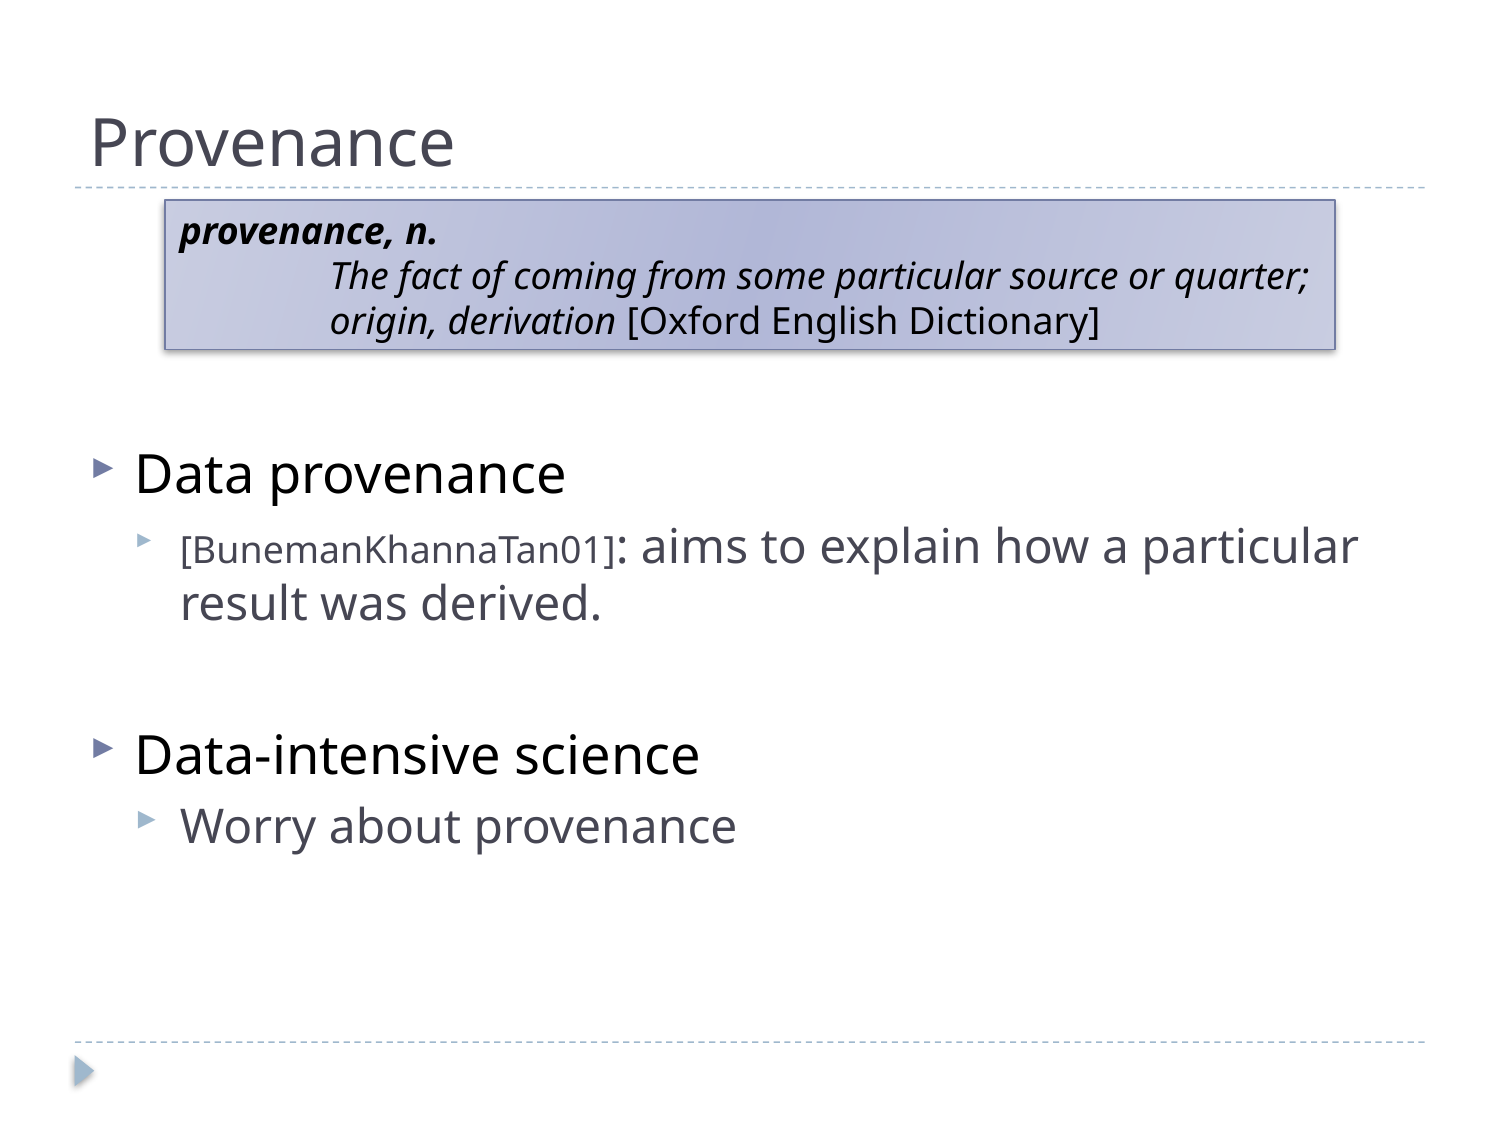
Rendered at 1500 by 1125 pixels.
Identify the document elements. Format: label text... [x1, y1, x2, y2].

list Data provenance [BunemanKhannaTan01]: aims to explain how a particular result was derived. Data-intensive science Worry about provenance [75, 200, 1425, 1010]
text_box provenance, n. The fact of coming from some particular source or quarter; origin, derivation [Oxford English Dictionary] [164, 199, 1336, 350]
title Provenance [75, 24, 1425, 188]
